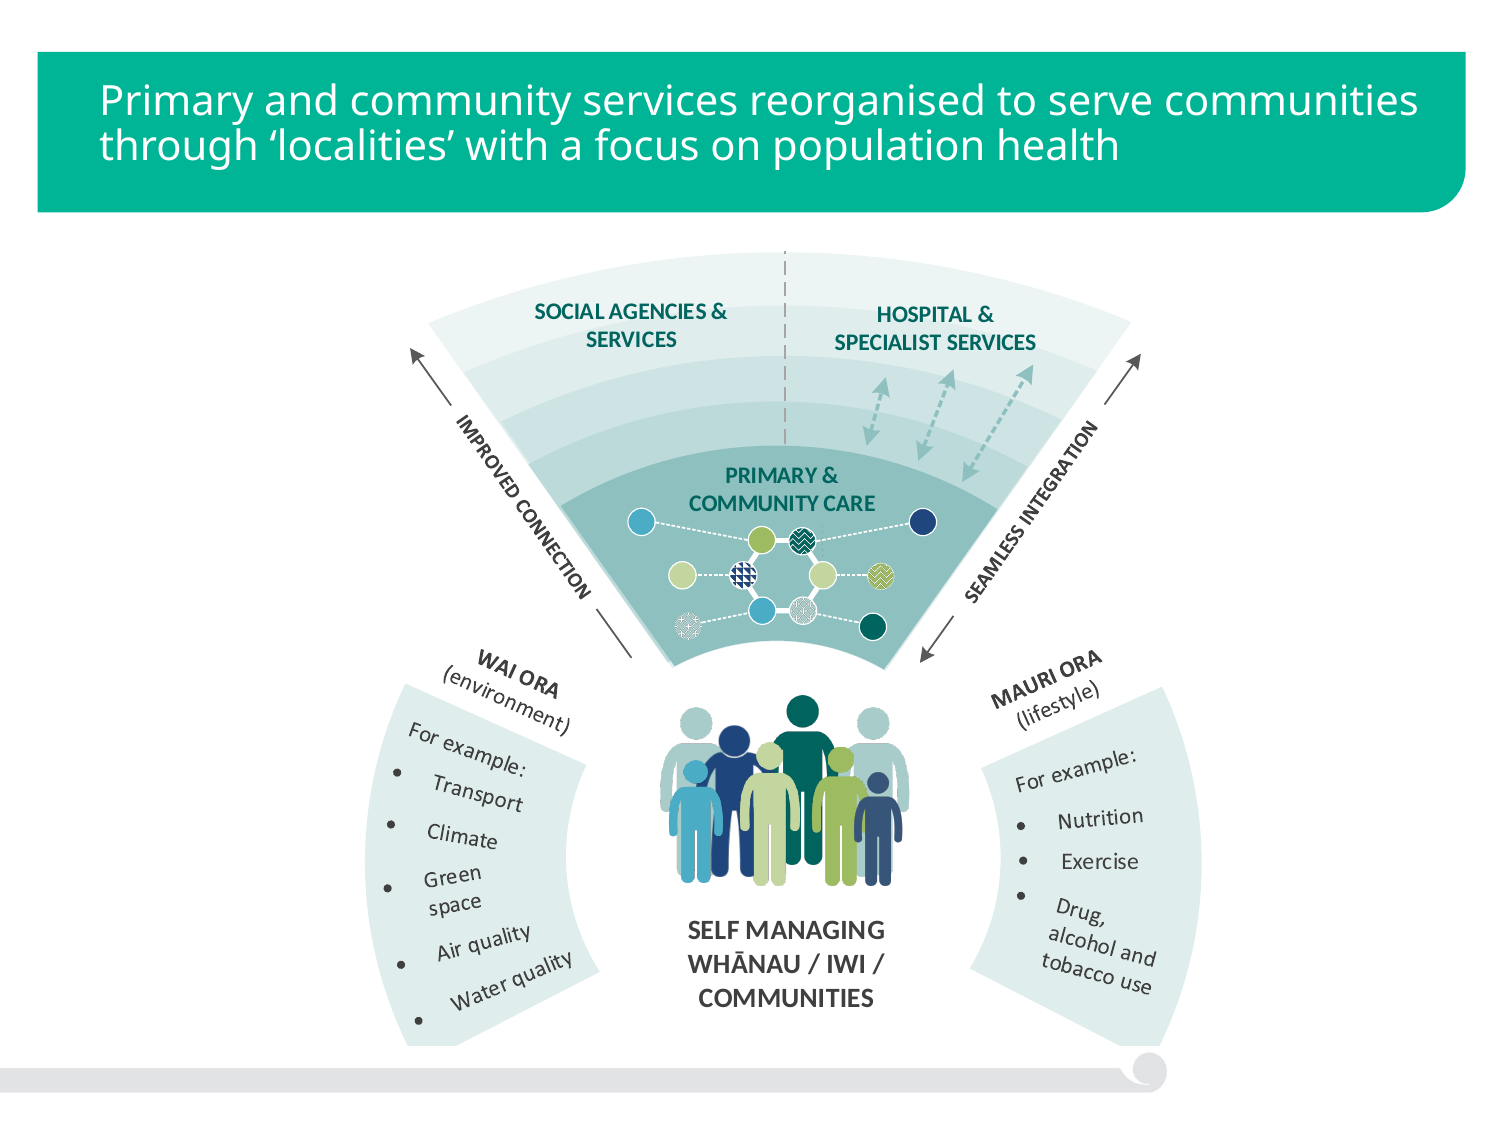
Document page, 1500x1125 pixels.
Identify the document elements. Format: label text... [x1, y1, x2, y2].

picture [361, 251, 1203, 1046]
title Primary and community services reorganised to serve communities through ‘localities’ with a focus on population health [84, 30, 1481, 219]
picture [0, 1052, 1167, 1093]
